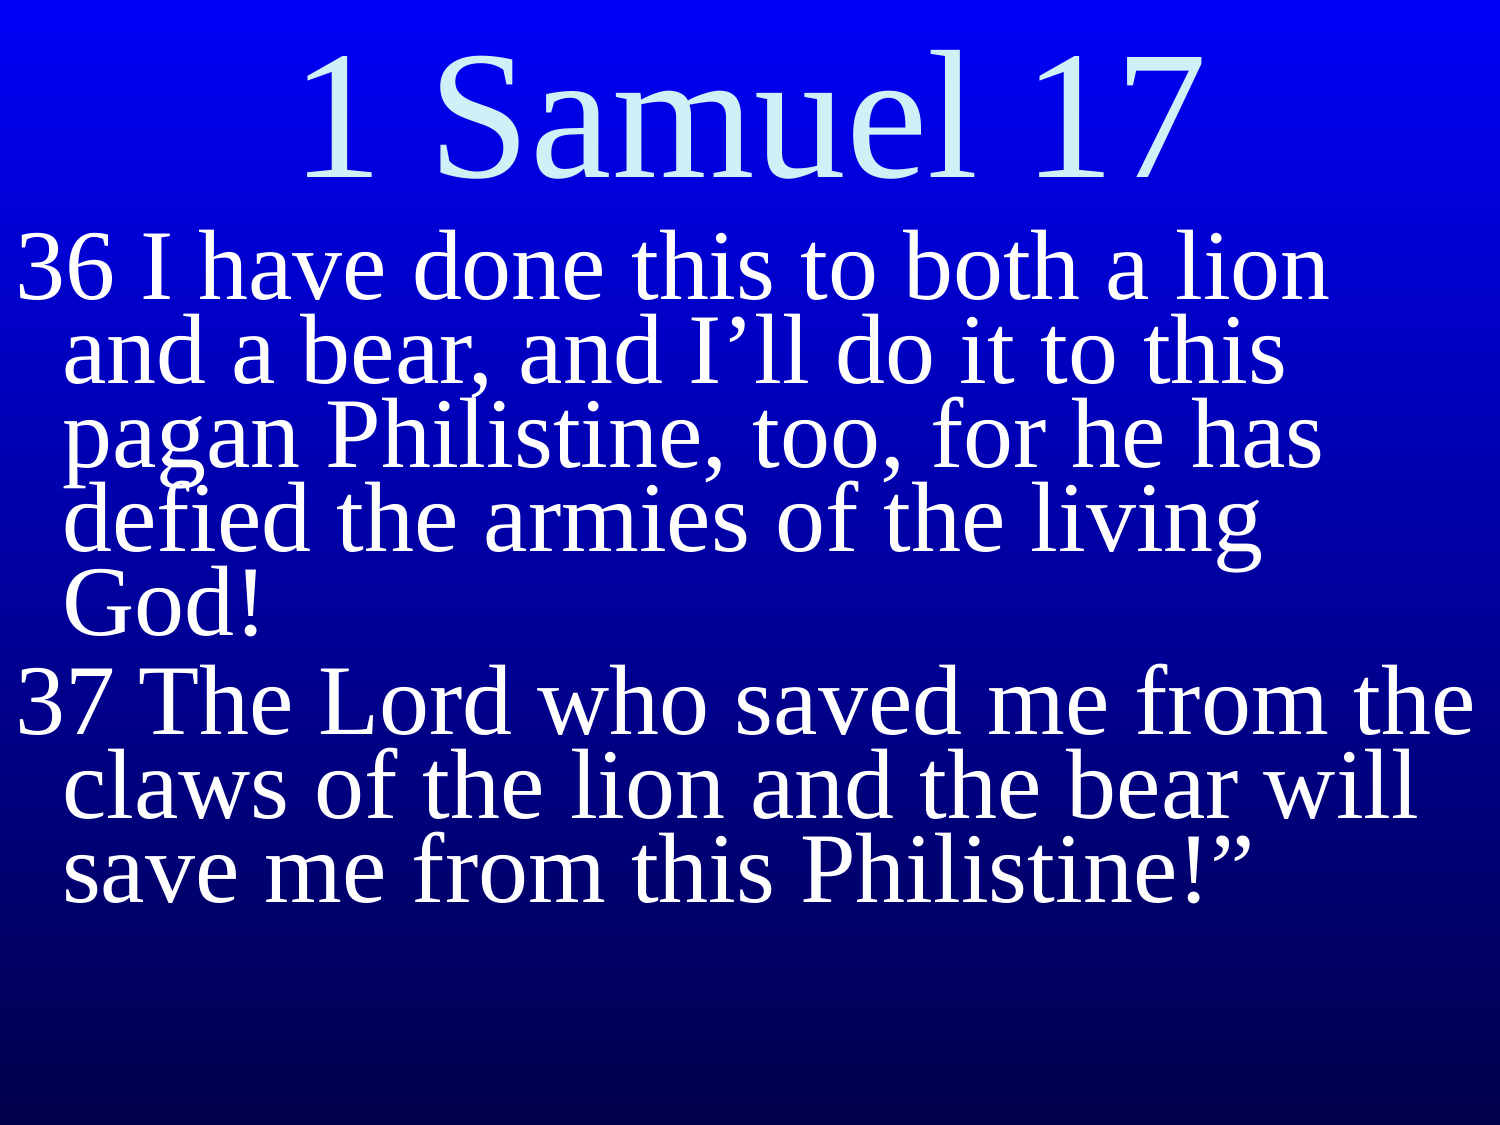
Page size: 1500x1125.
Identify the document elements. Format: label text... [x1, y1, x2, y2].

title 1 Samuel 17 [0, 0, 1500, 224]
list 36 I have done this to both a lion and a bear, and I’ll do it to this pagan Philistine, too, for he has defied the armies of the living God! 37 The Lord who saved me from the claws of the lion and the bear will save me from this Philistine!” [0, 224, 1500, 1026]
